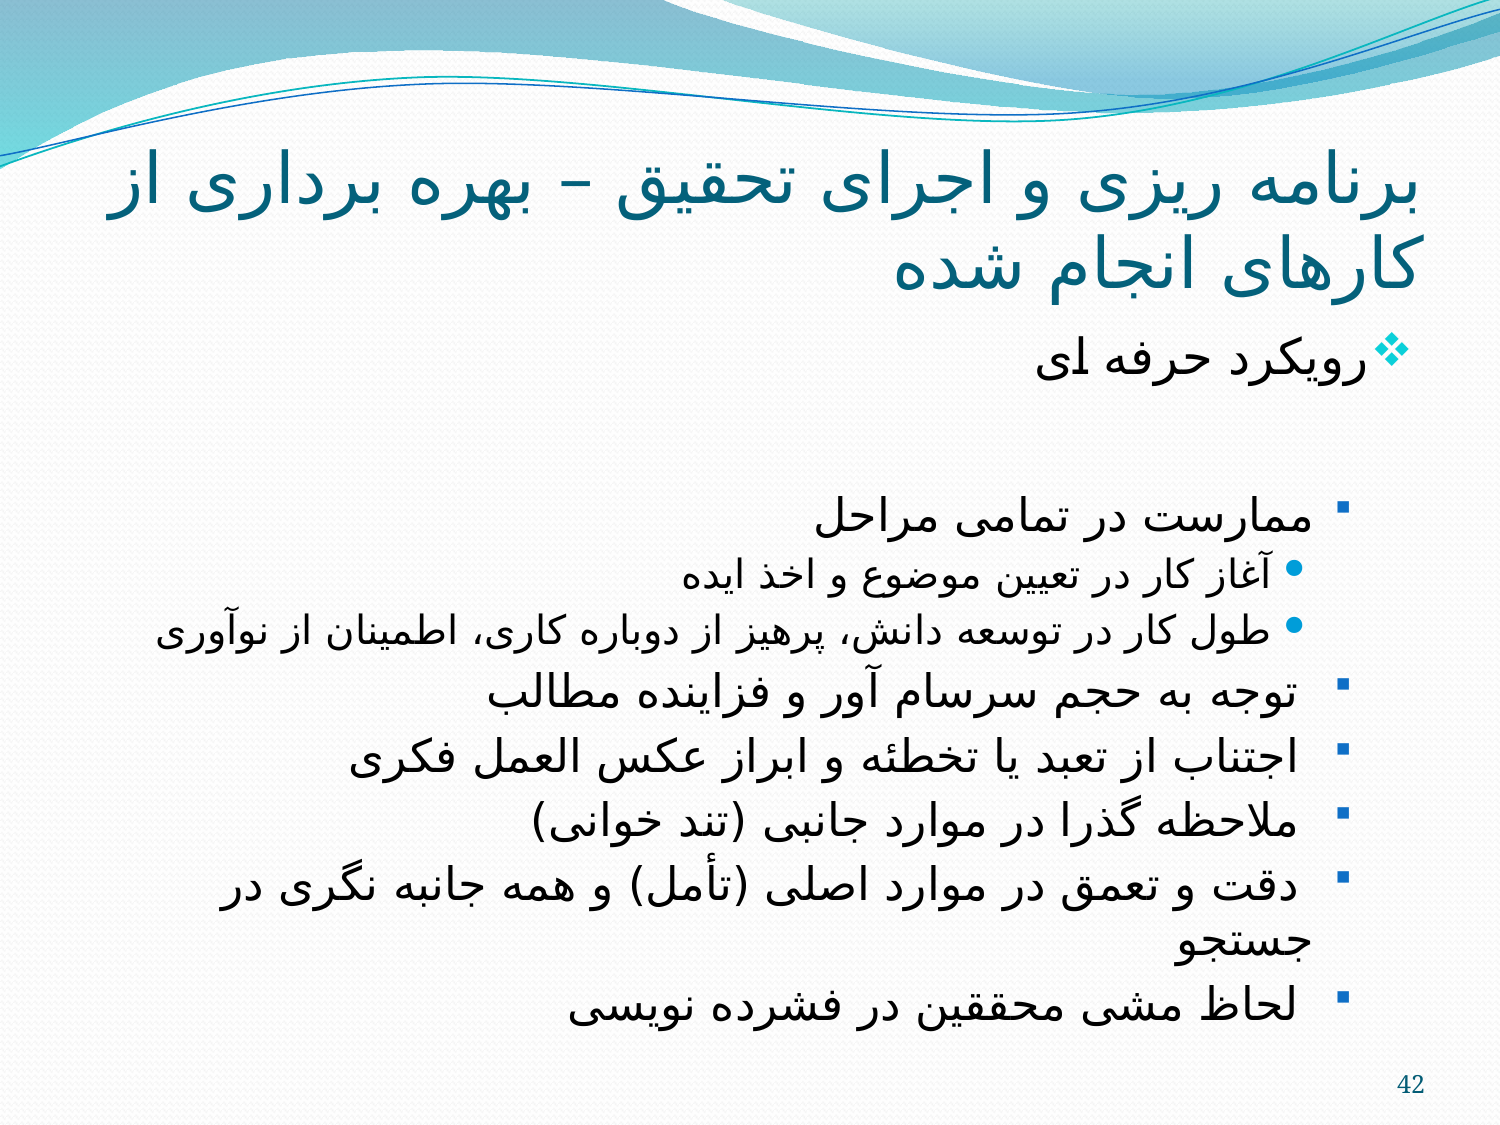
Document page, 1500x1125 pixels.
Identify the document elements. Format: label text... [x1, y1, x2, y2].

title برنامه ریزی و اجرای تحقیق – بهره برداری از کارهای انجام شده [75, 115, 1425, 303]
list رویکرد حرفه ای ممارست در تمامی مراحل آغاز کار در تعیین موضوع و اخذ ایده طول کار در توسعه دانش، پرهیز از دوباره کاری، اطمینان از نوآوری توجه به حجم سرسام آور و فزاینده مطالب اجتناب از تعبد یا تخطئه و ابراز عکس العمل فکری ملاحظه گذرا در موارد جانبی (تند خوانی) دقت و تعمق در موارد اصلی (تأمل) و همه جانبه نگری در جستجو لحاظ مشی محققین در فشرده نویسی [75, 317, 1425, 1038]
slide_number 42 [1299, 1042, 1425, 1103]
